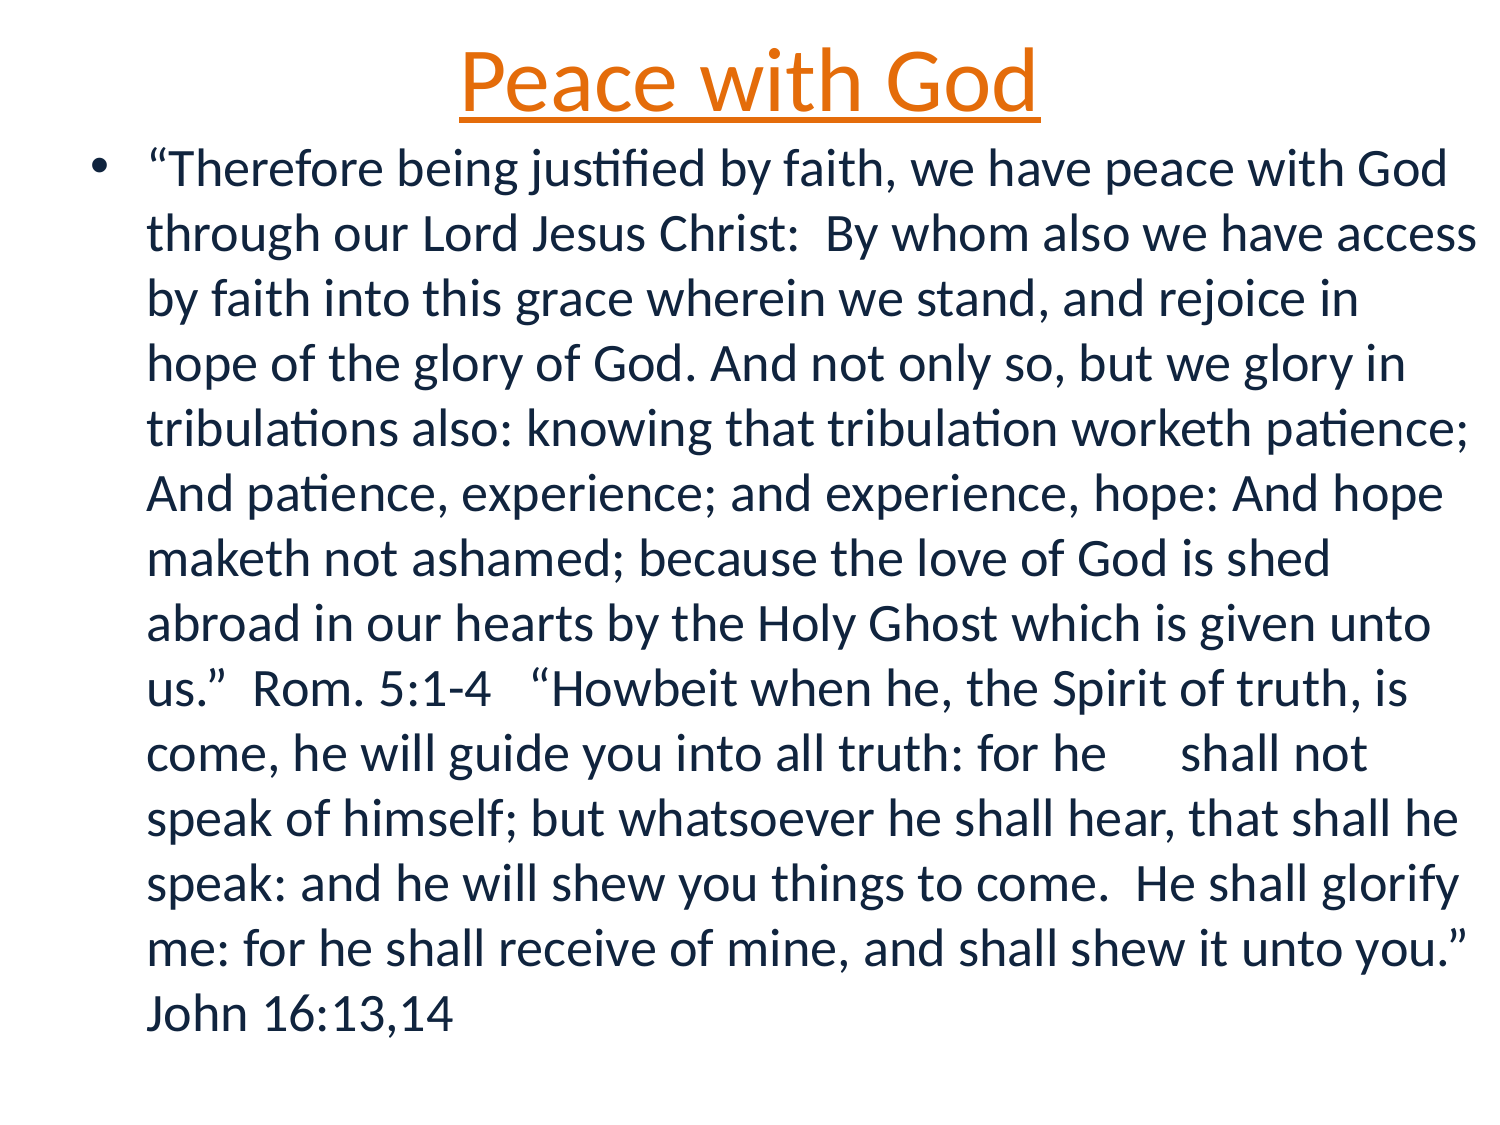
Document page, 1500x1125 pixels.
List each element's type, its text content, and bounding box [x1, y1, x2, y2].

title Peace with God [0, 0, 1500, 150]
list “Therefore being justified by faith, we have peace with God through our Lord Jesus Christ: By whom also we have access by faith into this grace wherein we stand, and rejoice in hope of the glory of God. And not only so, but we glory in tribulations also: knowing that tribulation worketh patience; And patience, experience; and experience, hope: And hope maketh not ashamed; because the love of God is shed abroad in our hearts by the Holy Ghost which is given unto us.” Rom. 5:1-4 “Howbeit when he, the Spirit of truth, is come, he will guide you into all truth: for he shall not speak of himself; but whatsoever he shall hear, that shall he speak: and he will shew you things to come. He shall glorify me: for he shall receive of mine, and shall shew it unto you.” John 16:13,14 [75, 125, 1500, 1125]
